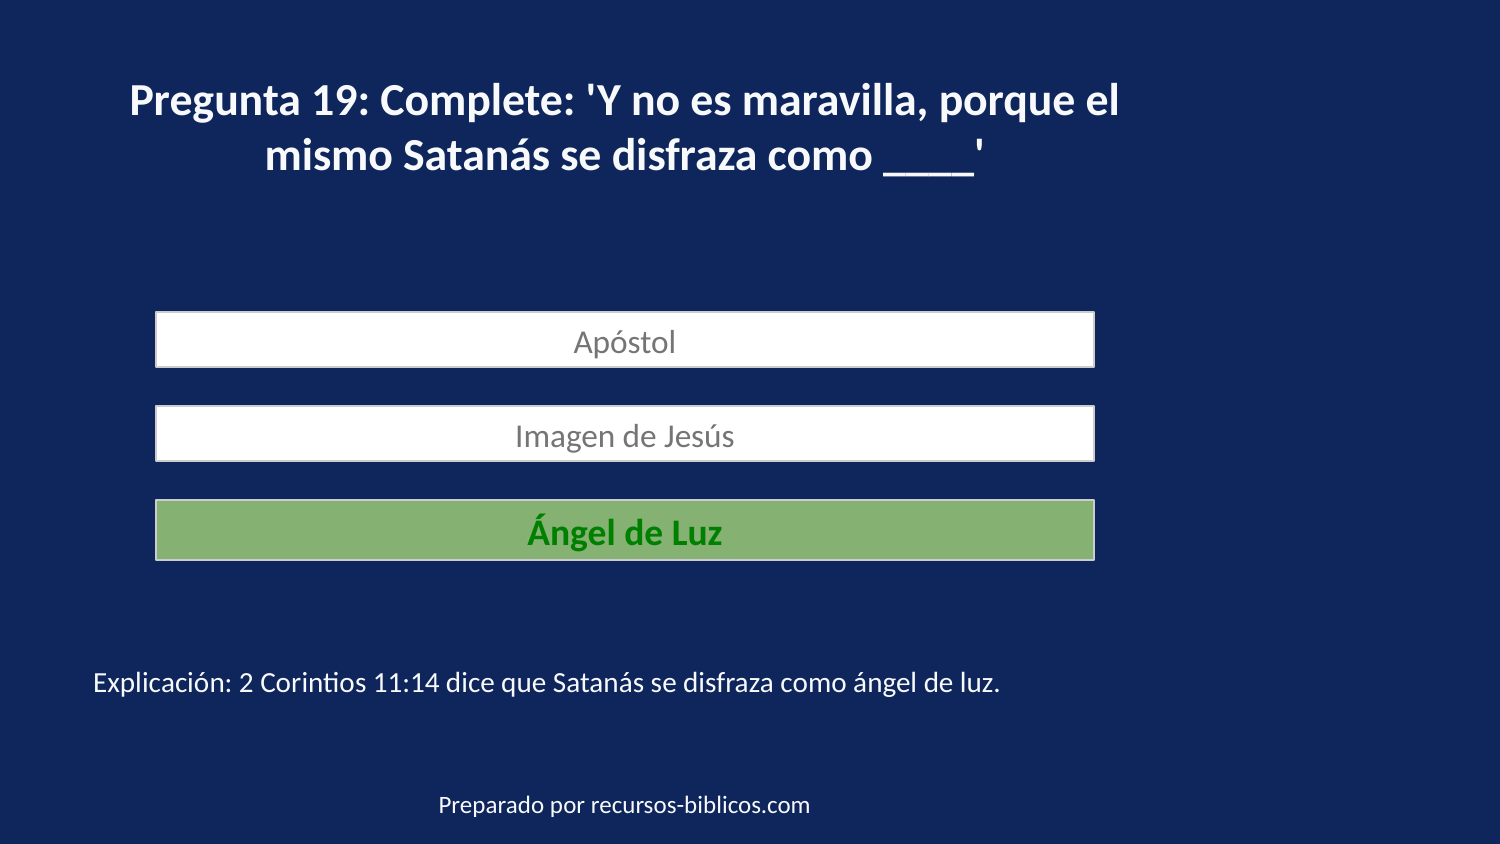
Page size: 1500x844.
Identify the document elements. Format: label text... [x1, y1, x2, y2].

text_box Explicación: 2 Corintios 11:14 dice que Satanás se disfraza como ángel de luz. [78, 656, 1172, 707]
text_box Preparado por recursos-biblicos.com [78, 781, 1172, 827]
text_box Imagen de Jesús [156, 406, 1094, 462]
text_box Apóstol [156, 312, 1094, 368]
text_box Ángel de Luz [156, 499, 1094, 560]
text_box Pregunta 19: Complete: 'Y no es maravilla, porque el mismo Satanás se disfraza como ____' [78, 62, 1172, 188]
